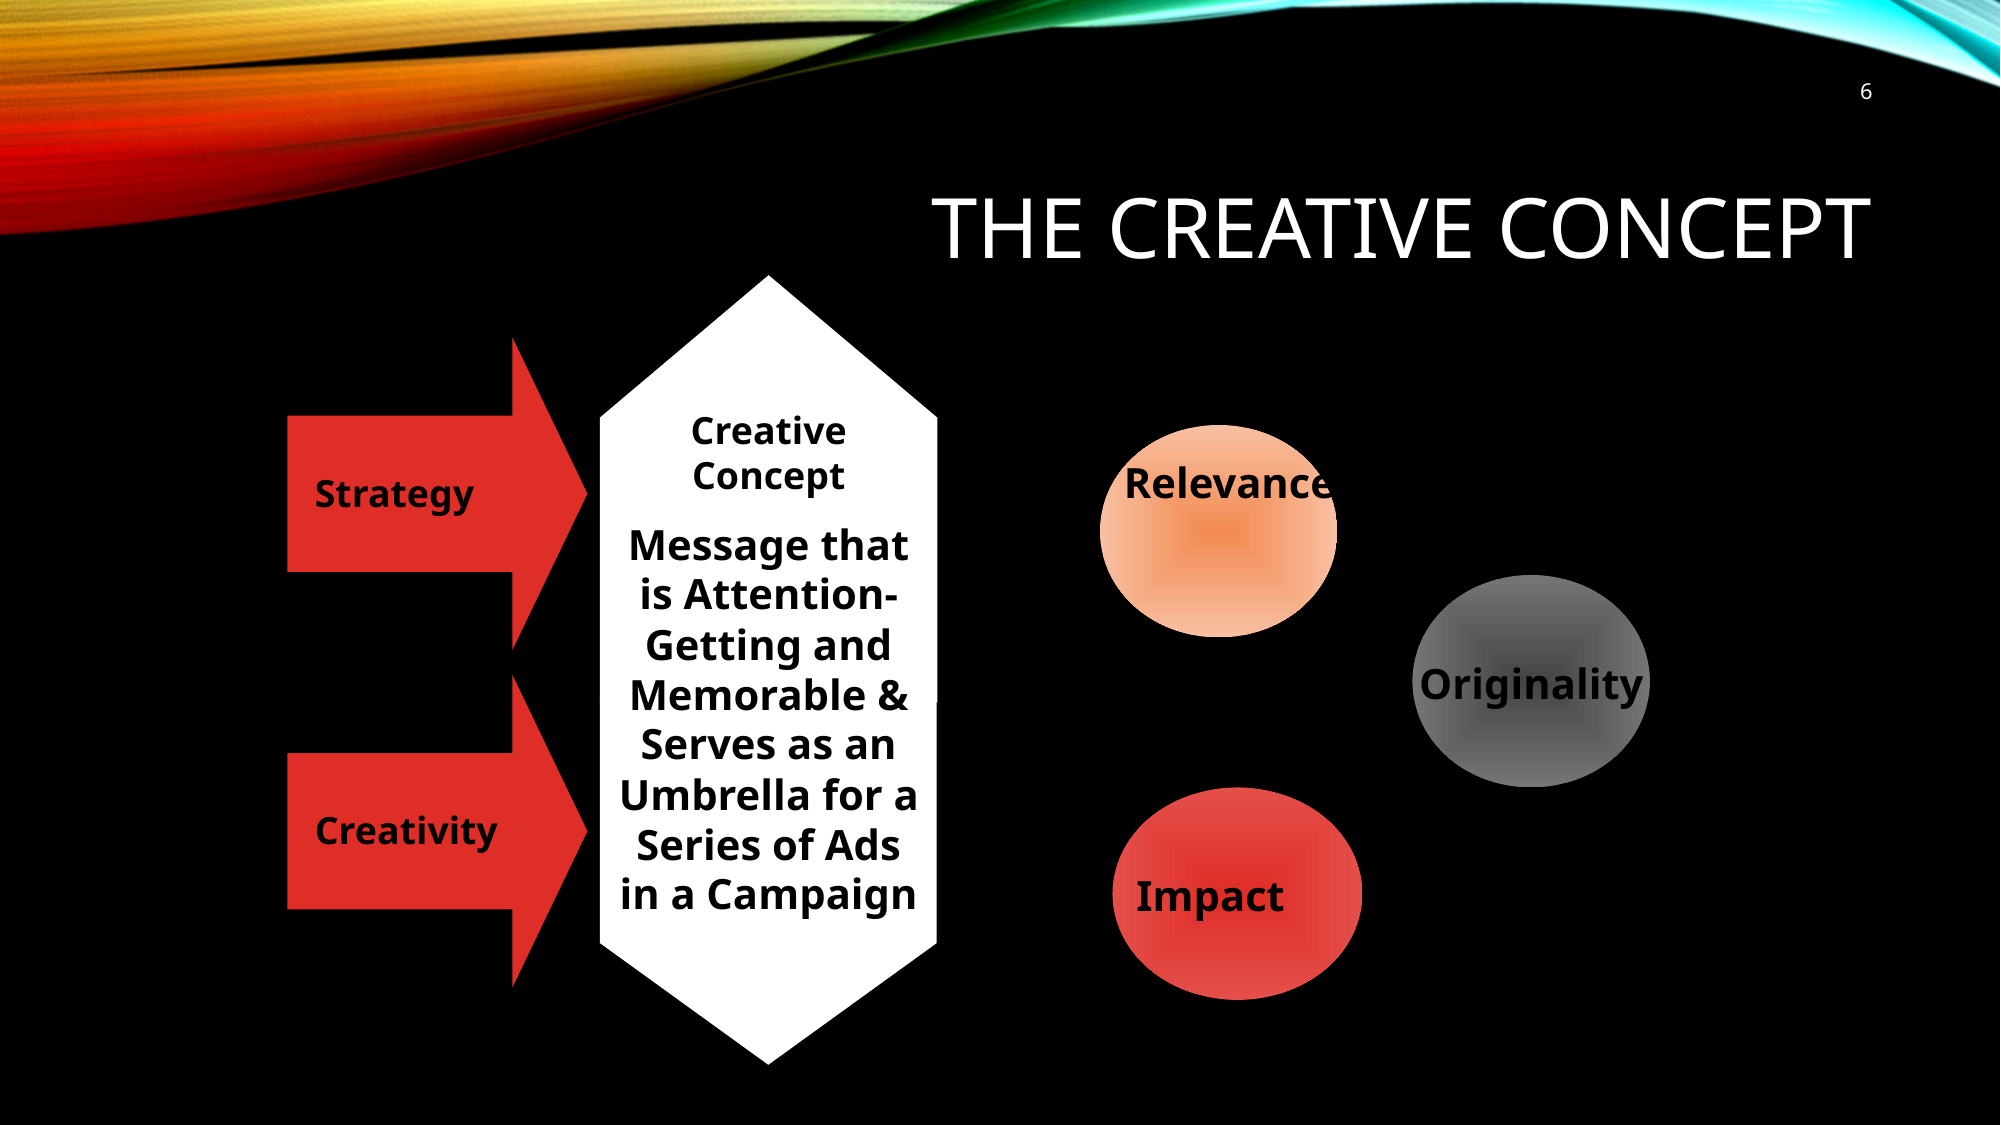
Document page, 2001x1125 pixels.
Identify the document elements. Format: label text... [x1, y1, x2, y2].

text_box [287, 674, 574, 988]
slide_number 6 [1437, 62, 1888, 123]
text_box Creativity [299, 799, 588, 860]
text_box [1143, 424, 1294, 449]
text_box Originality [1387, 650, 1675, 715]
text_box [1417, 574, 1645, 650]
text_box Impact [1100, 862, 1375, 928]
text_box [287, 337, 574, 650]
text_box Relevance [1087, 449, 1350, 565]
picture [0, 0, 2000, 237]
text_box [1119, 928, 1356, 1000]
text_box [599, 274, 938, 1066]
text_box [1118, 787, 1357, 862]
text_box [1106, 565, 1332, 638]
text_box Strategy [299, 462, 588, 523]
title The Creative Concept [474, 125, 1888, 338]
text_box [1418, 715, 1644, 788]
